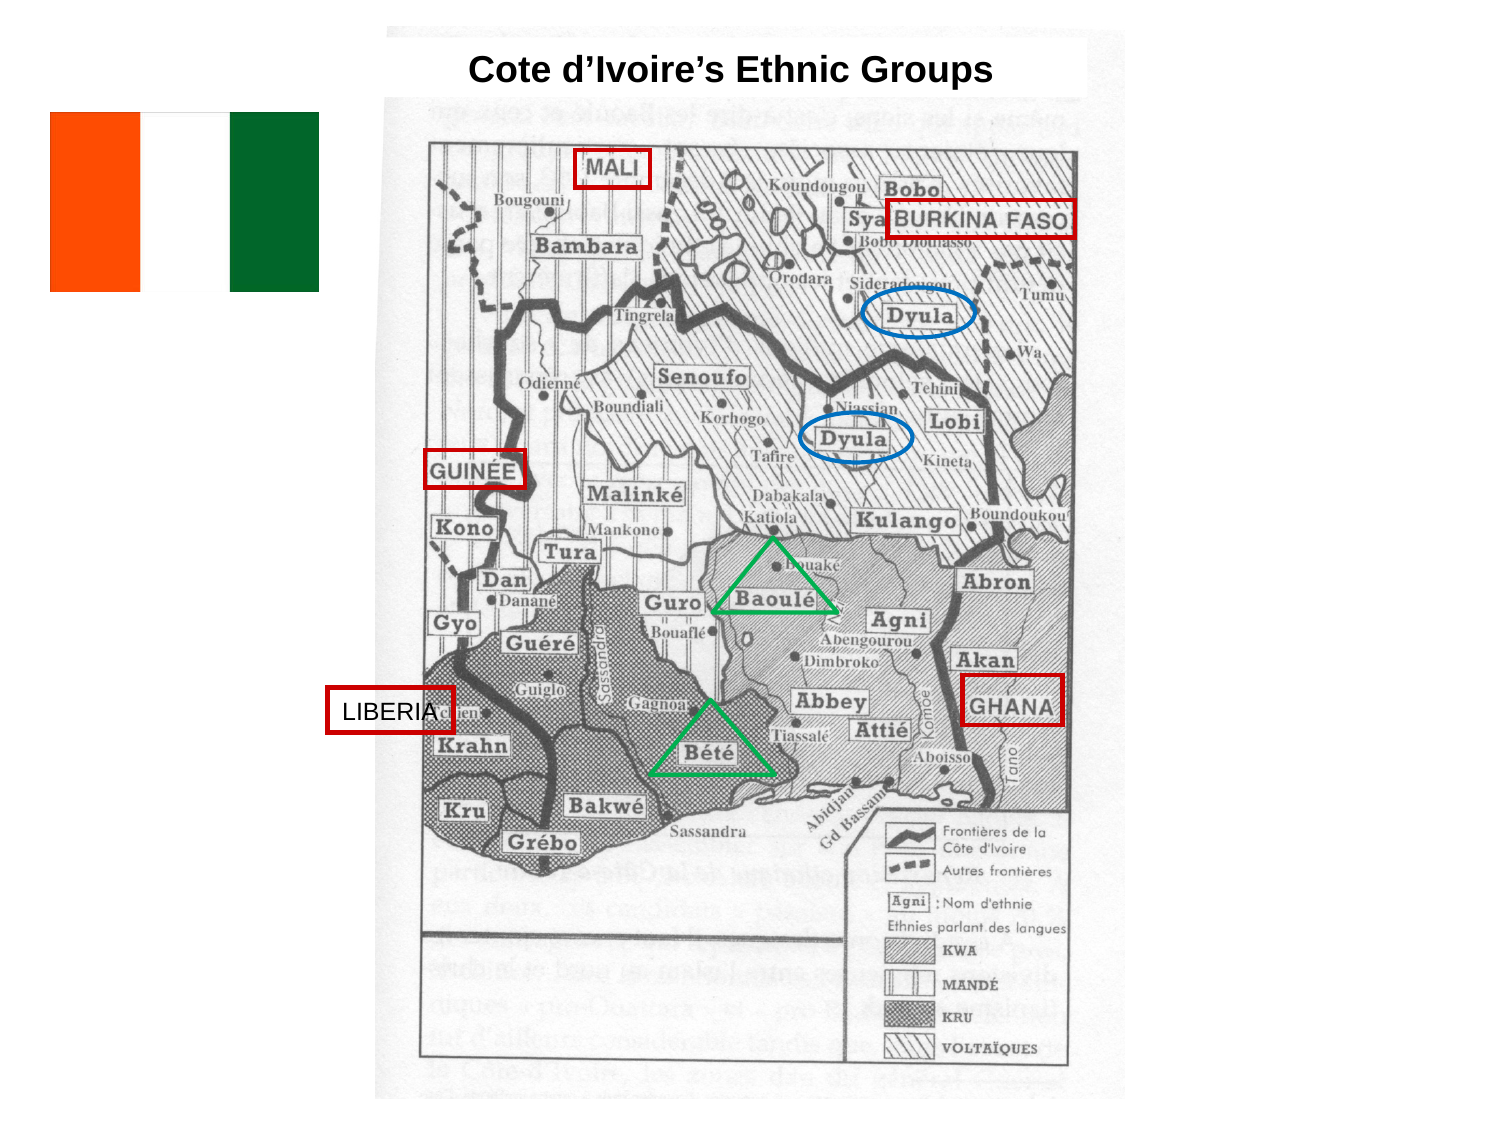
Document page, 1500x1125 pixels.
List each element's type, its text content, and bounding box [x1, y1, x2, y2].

picture [49, 112, 319, 292]
picture [375, 26, 1125, 1099]
text_box LIBERIA [327, 687, 370, 733]
